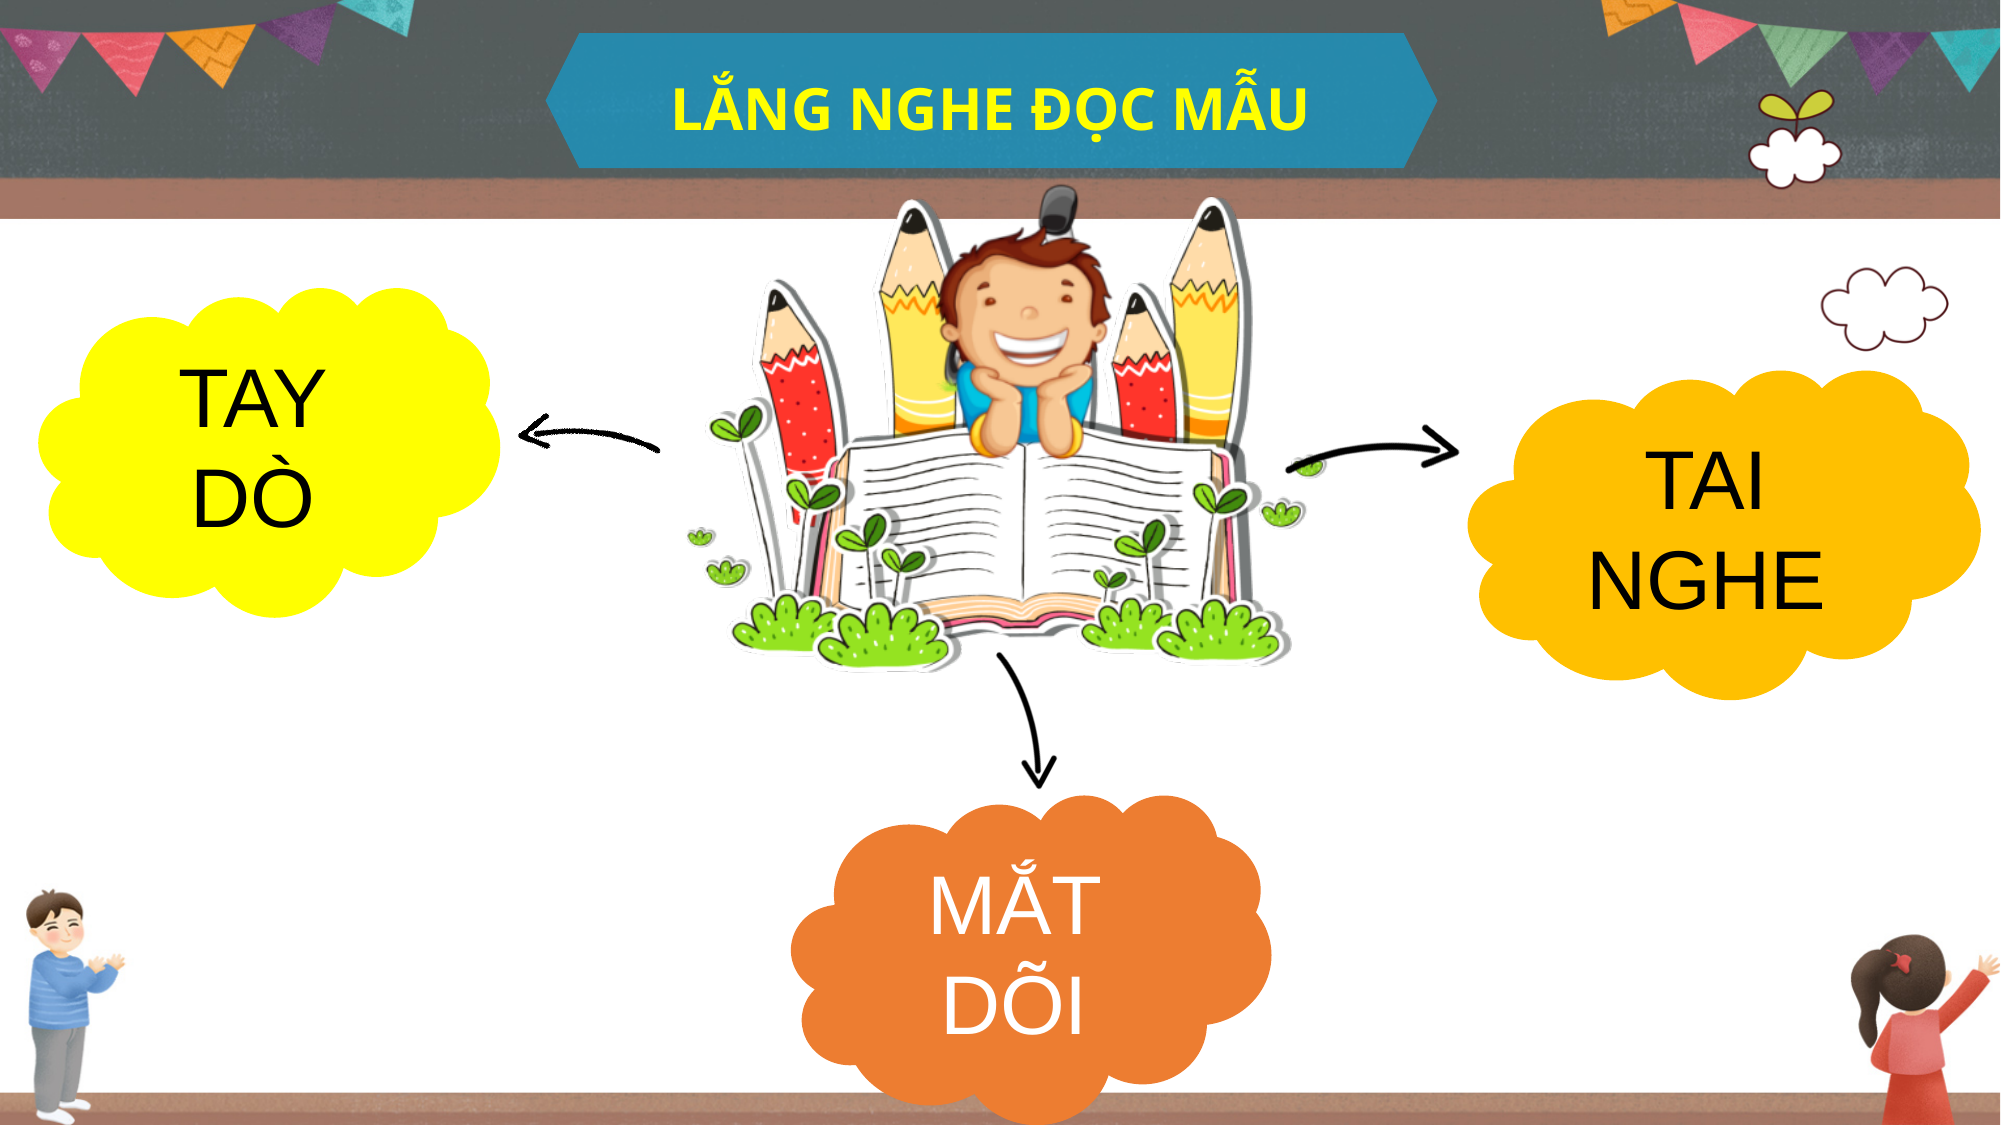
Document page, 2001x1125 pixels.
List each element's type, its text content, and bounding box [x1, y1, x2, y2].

text_box MẮT DÕI [790, 795, 1272, 1125]
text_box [513, 32, 1469, 169]
text_box TAI NGHE [1479, 382, 1981, 701]
text_box TAY DÒ [38, 288, 489, 618]
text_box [489, 100, 1412, 738]
picture [0, 0, 2001, 1125]
